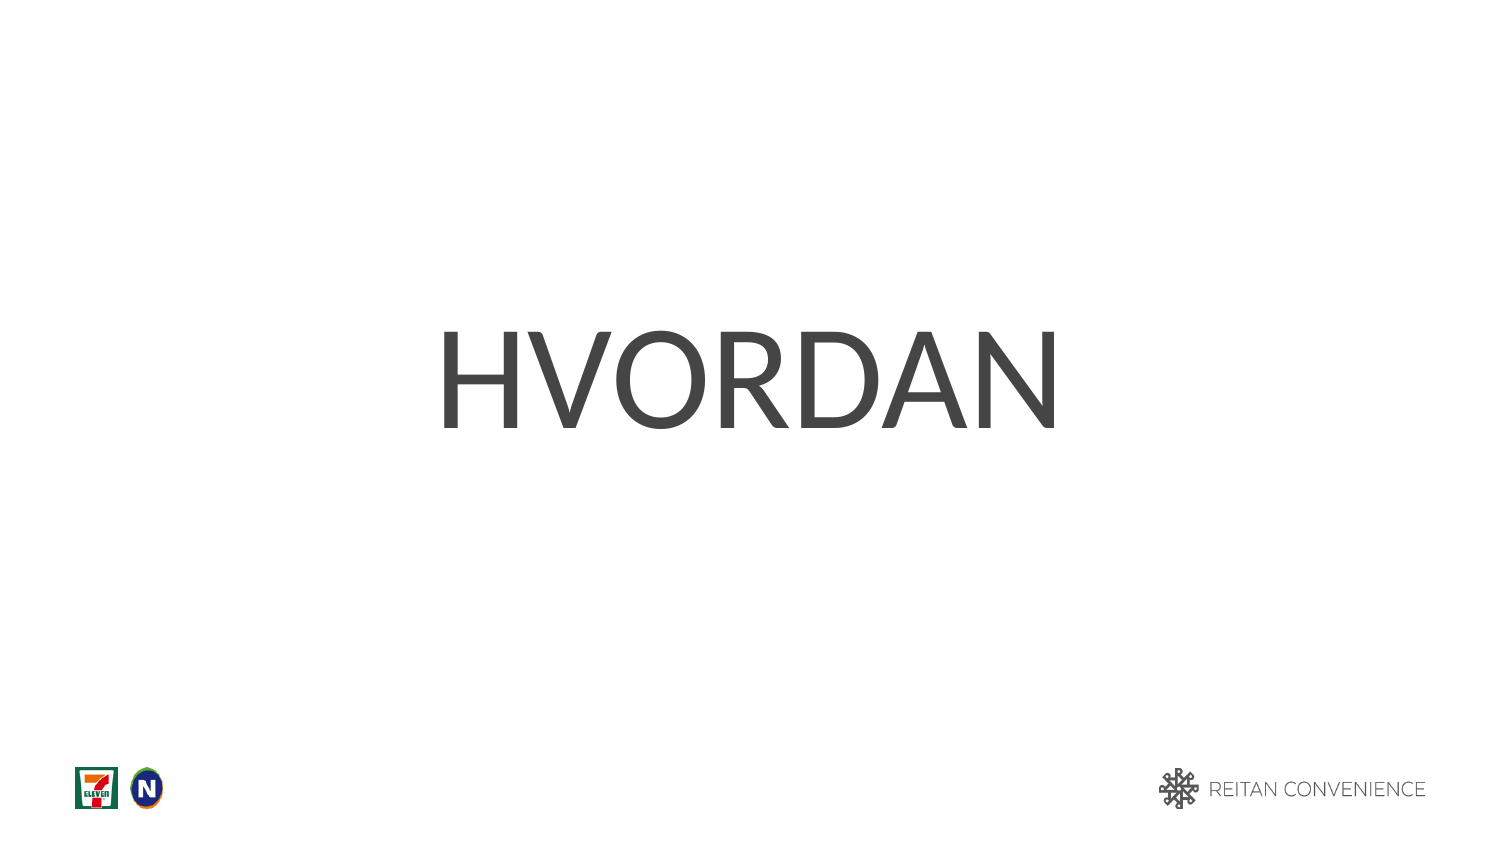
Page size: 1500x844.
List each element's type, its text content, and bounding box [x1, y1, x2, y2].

title hvordan [0, 0, 1500, 466]
picture [1159, 768, 1425, 809]
picture [75, 767, 118, 809]
picture [130, 767, 163, 809]
